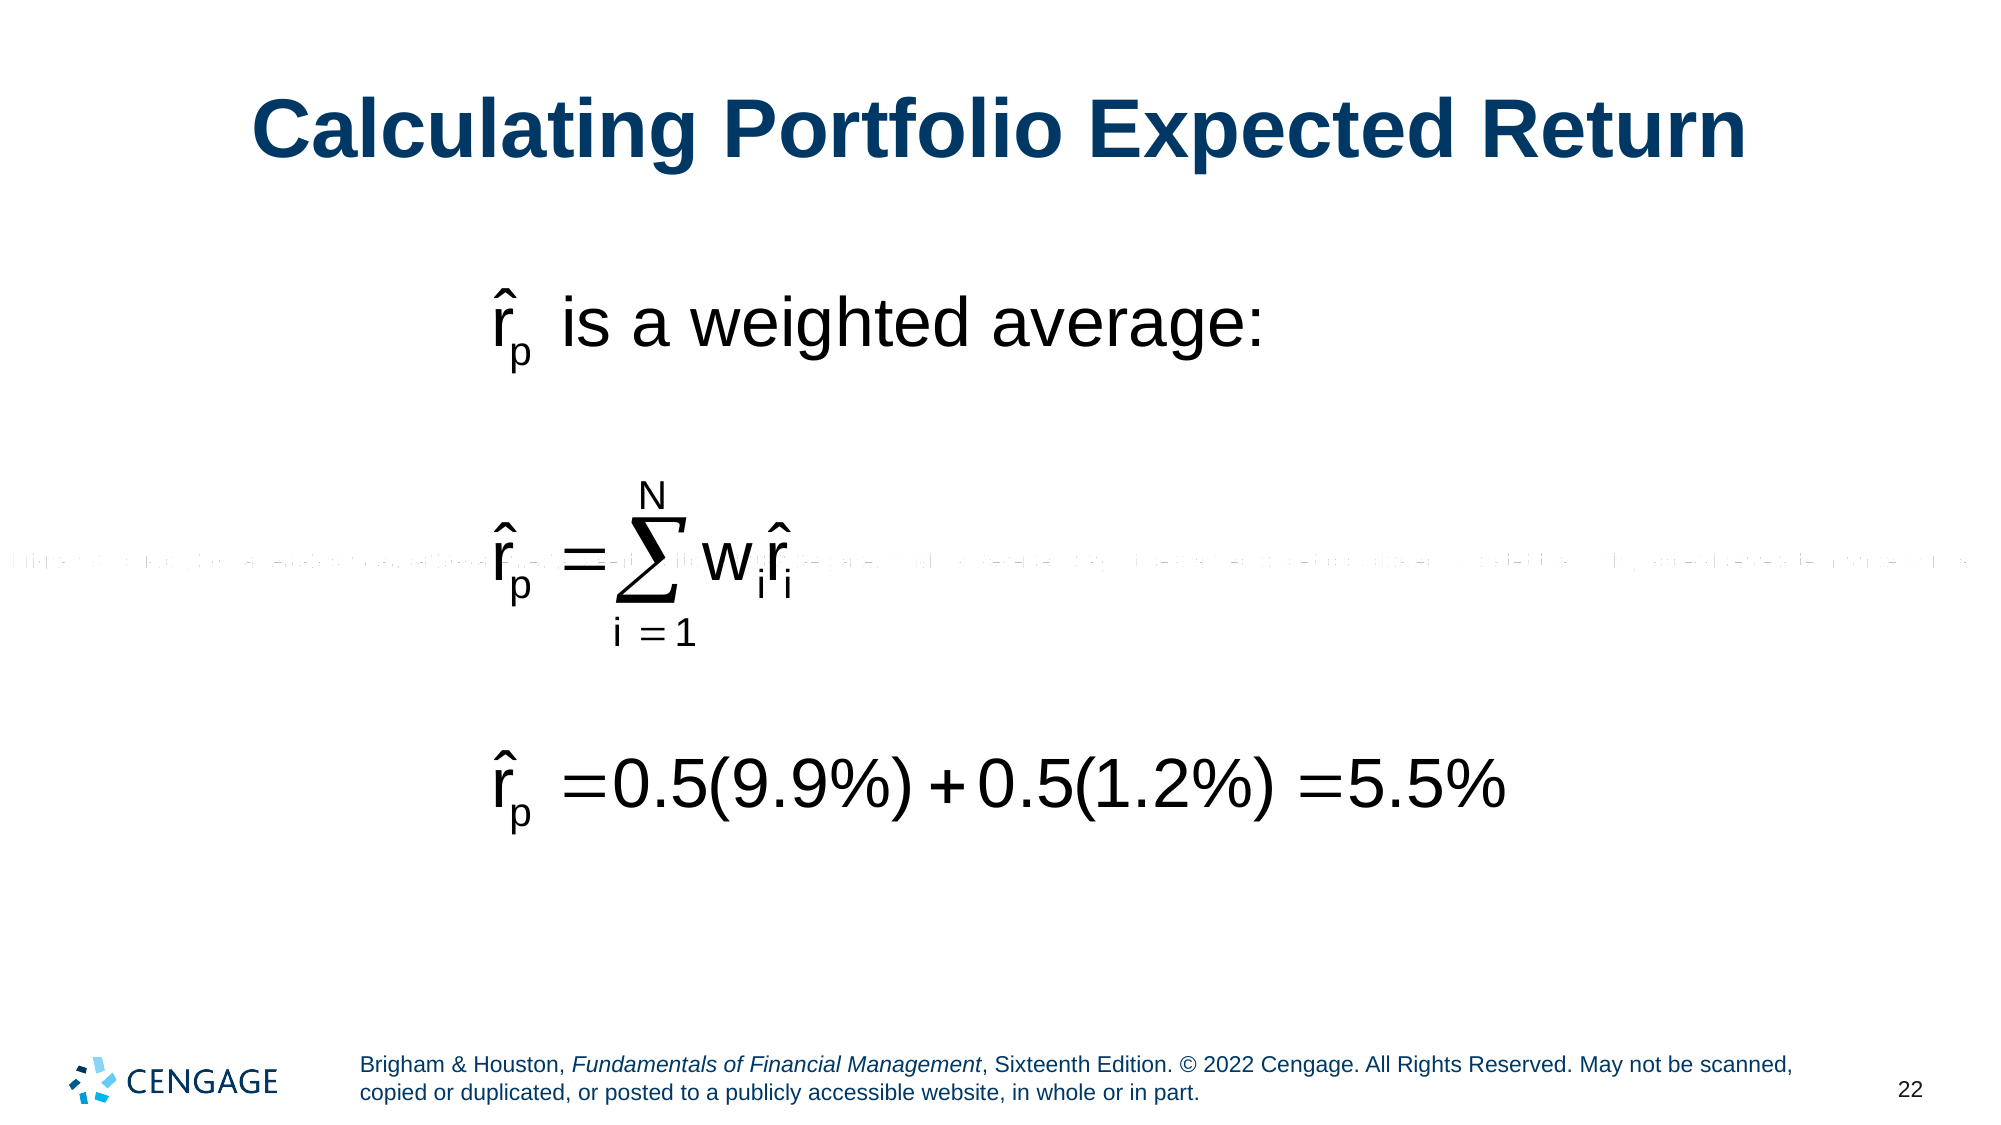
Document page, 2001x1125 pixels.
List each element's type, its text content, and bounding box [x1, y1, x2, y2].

title Calculating Portfolio Expected Return [78, 77, 1923, 278]
picture [0, 541, 489, 584]
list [489, 283, 1511, 842]
picture [1511, 541, 2000, 584]
picture [69, 1057, 277, 1104]
